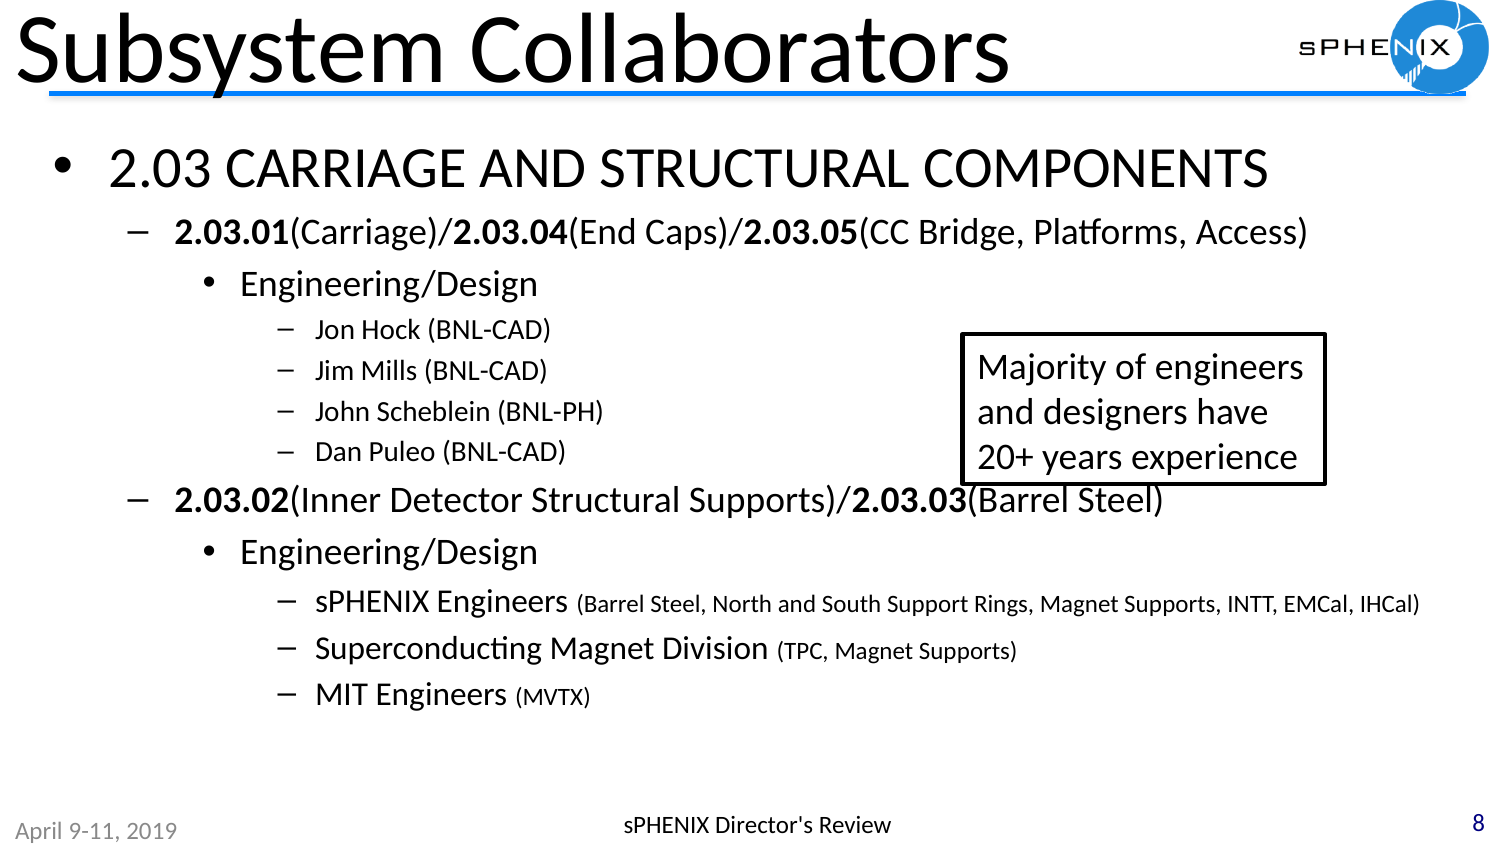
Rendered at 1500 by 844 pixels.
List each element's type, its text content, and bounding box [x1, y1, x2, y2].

slide_number 8 [1412, 807, 1500, 844]
text_box Majority of engineers and designers have 20+ years experience [960, 332, 1327, 486]
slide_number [0, 815, 350, 844]
title Subsystem Collaborators [0, 0, 1500, 85]
footer sPHENIX Director's Review [520, 807, 996, 841]
picture [1299, 85, 1489, 94]
list 2.03 CARRIAGE AND STRUCTURAL COMPONENTS 2.03.01(Carriage)/2.03.04(End Caps)/2.03.05(CC Bridge, Platforms, Access) Engineering/Design Jon Hock (BNL-CAD) Jim Mills (BNL-CAD) John Scheblein (BNL-PH) Dan Puleo (BNL-CAD) 2.03.02(Inner Detector Structural Supports)/2.03.03(Barrel Steel) Engineering/Design sPHENIX Engineers (Barrel Steel, North and South Support Rings, Magnet Supports, INTT, EMCal, IHCal) Superconducting Magnet Division (TPC, Magnet Supports) MIT Engineers (MVTX) [37, 121, 1500, 807]
